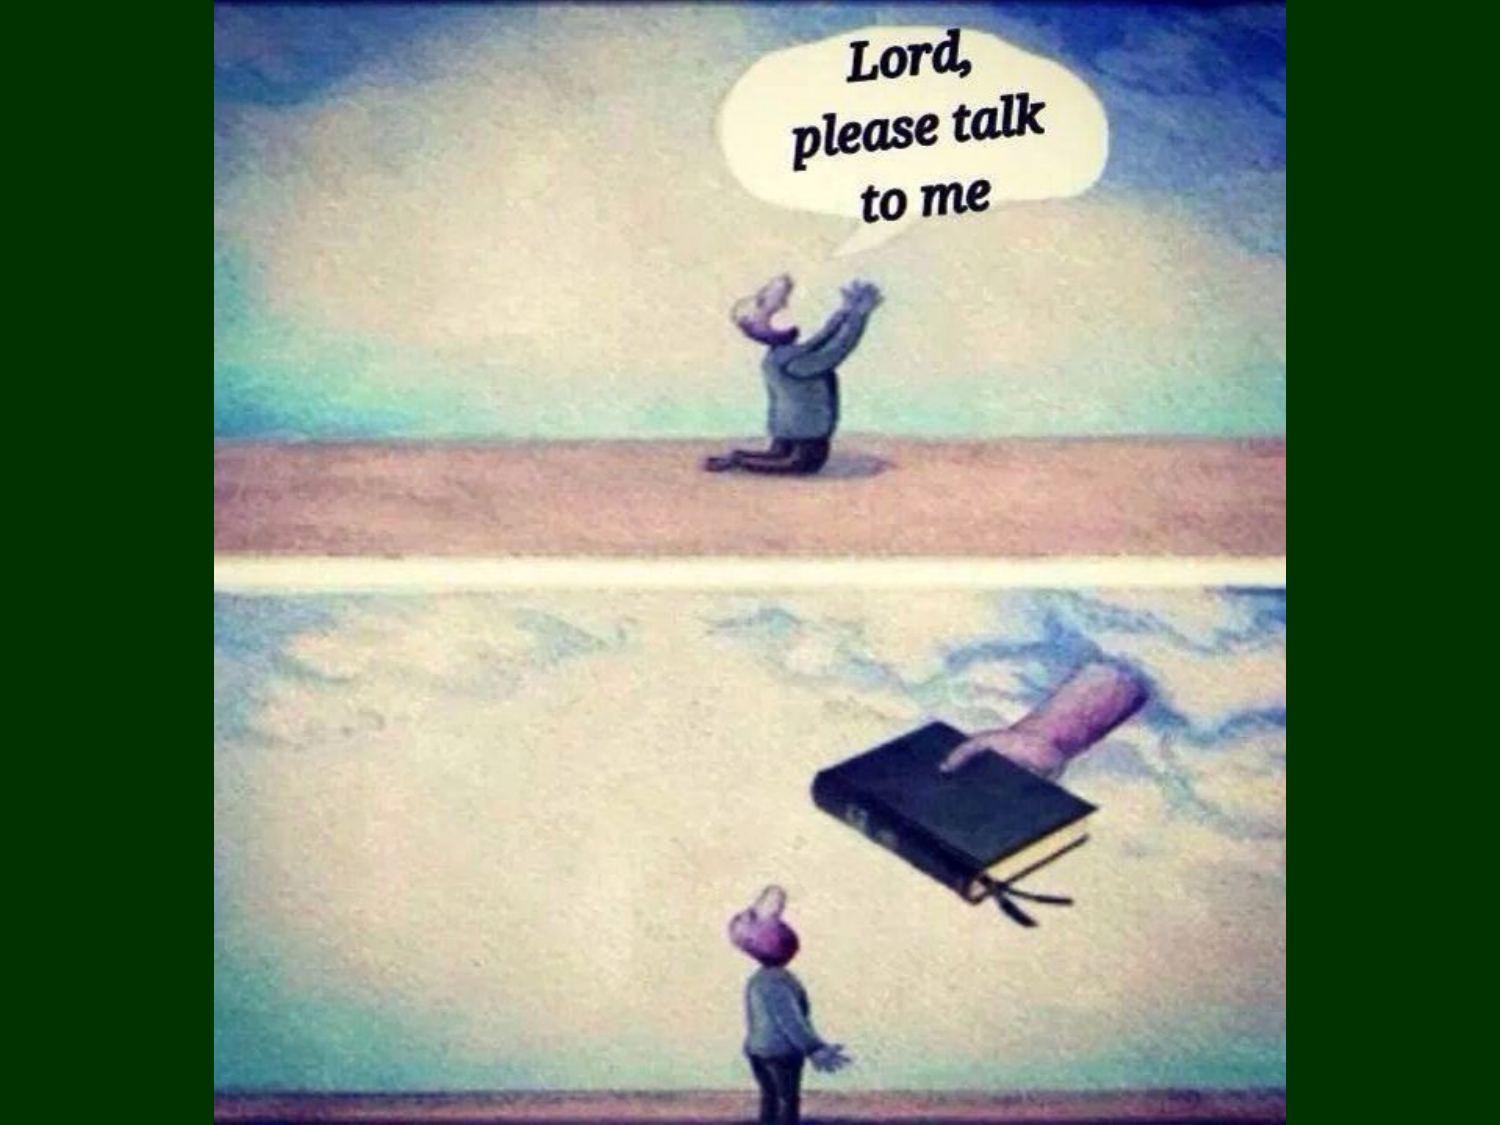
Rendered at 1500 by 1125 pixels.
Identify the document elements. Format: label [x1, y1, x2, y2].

picture [214, 0, 1286, 1125]
